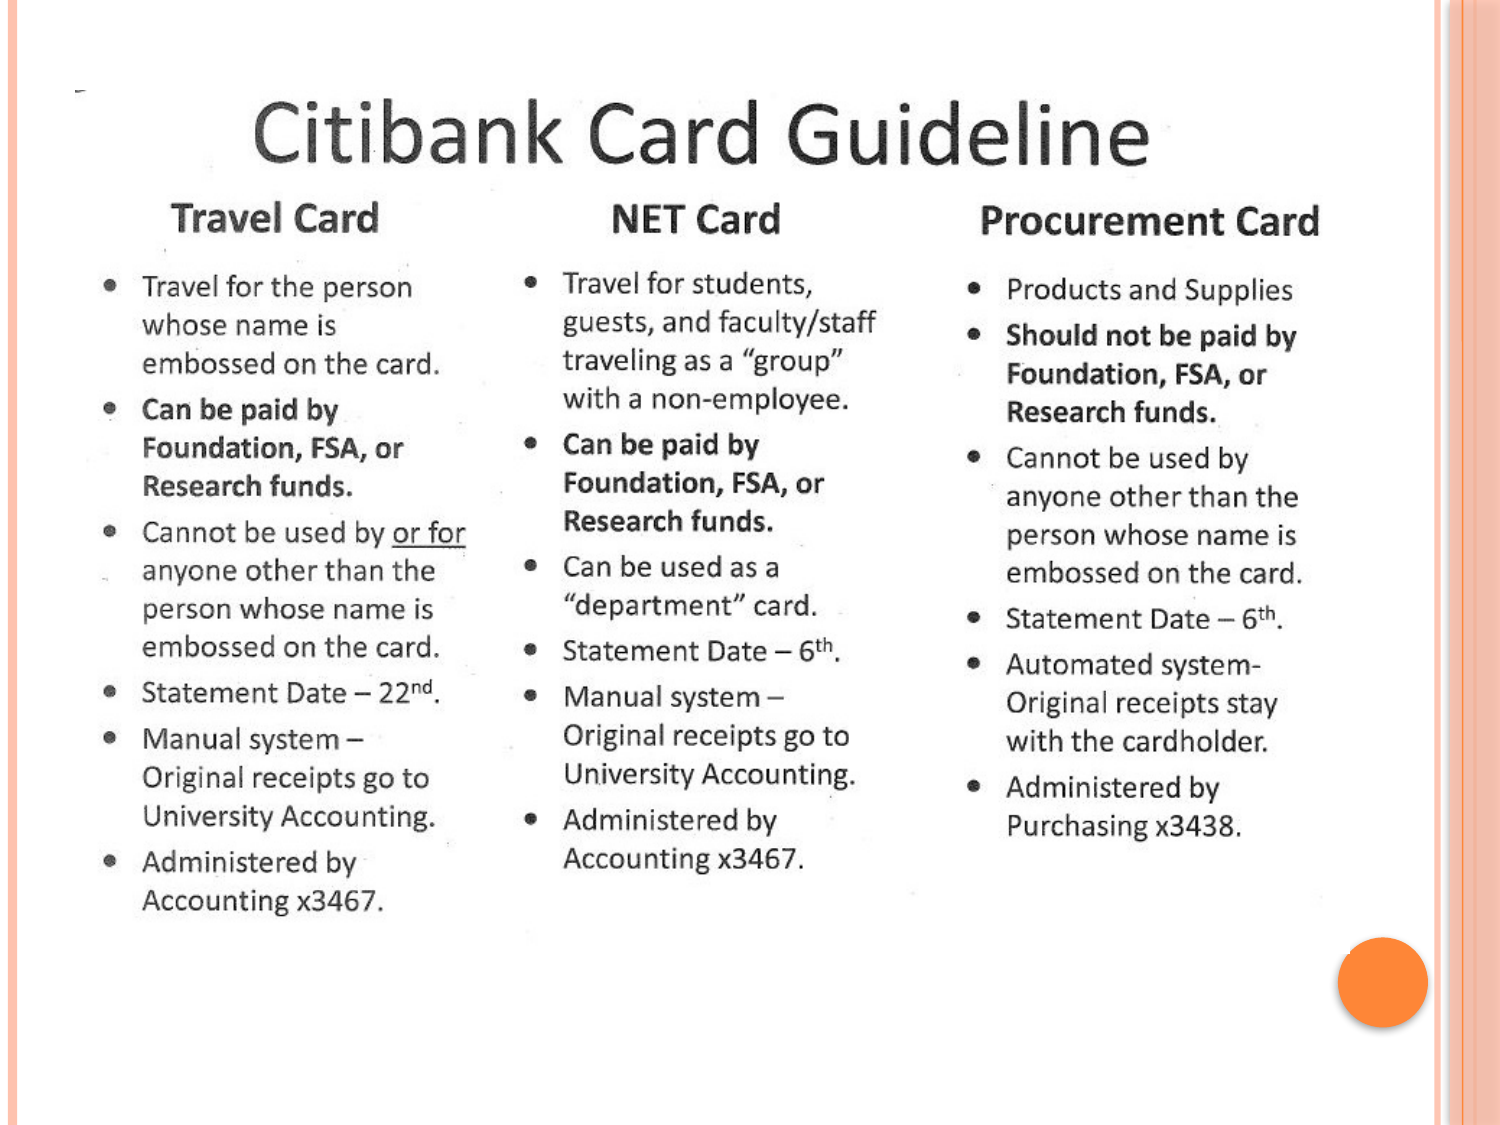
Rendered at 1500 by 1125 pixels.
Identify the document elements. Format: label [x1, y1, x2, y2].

list [74, 89, 1351, 955]
